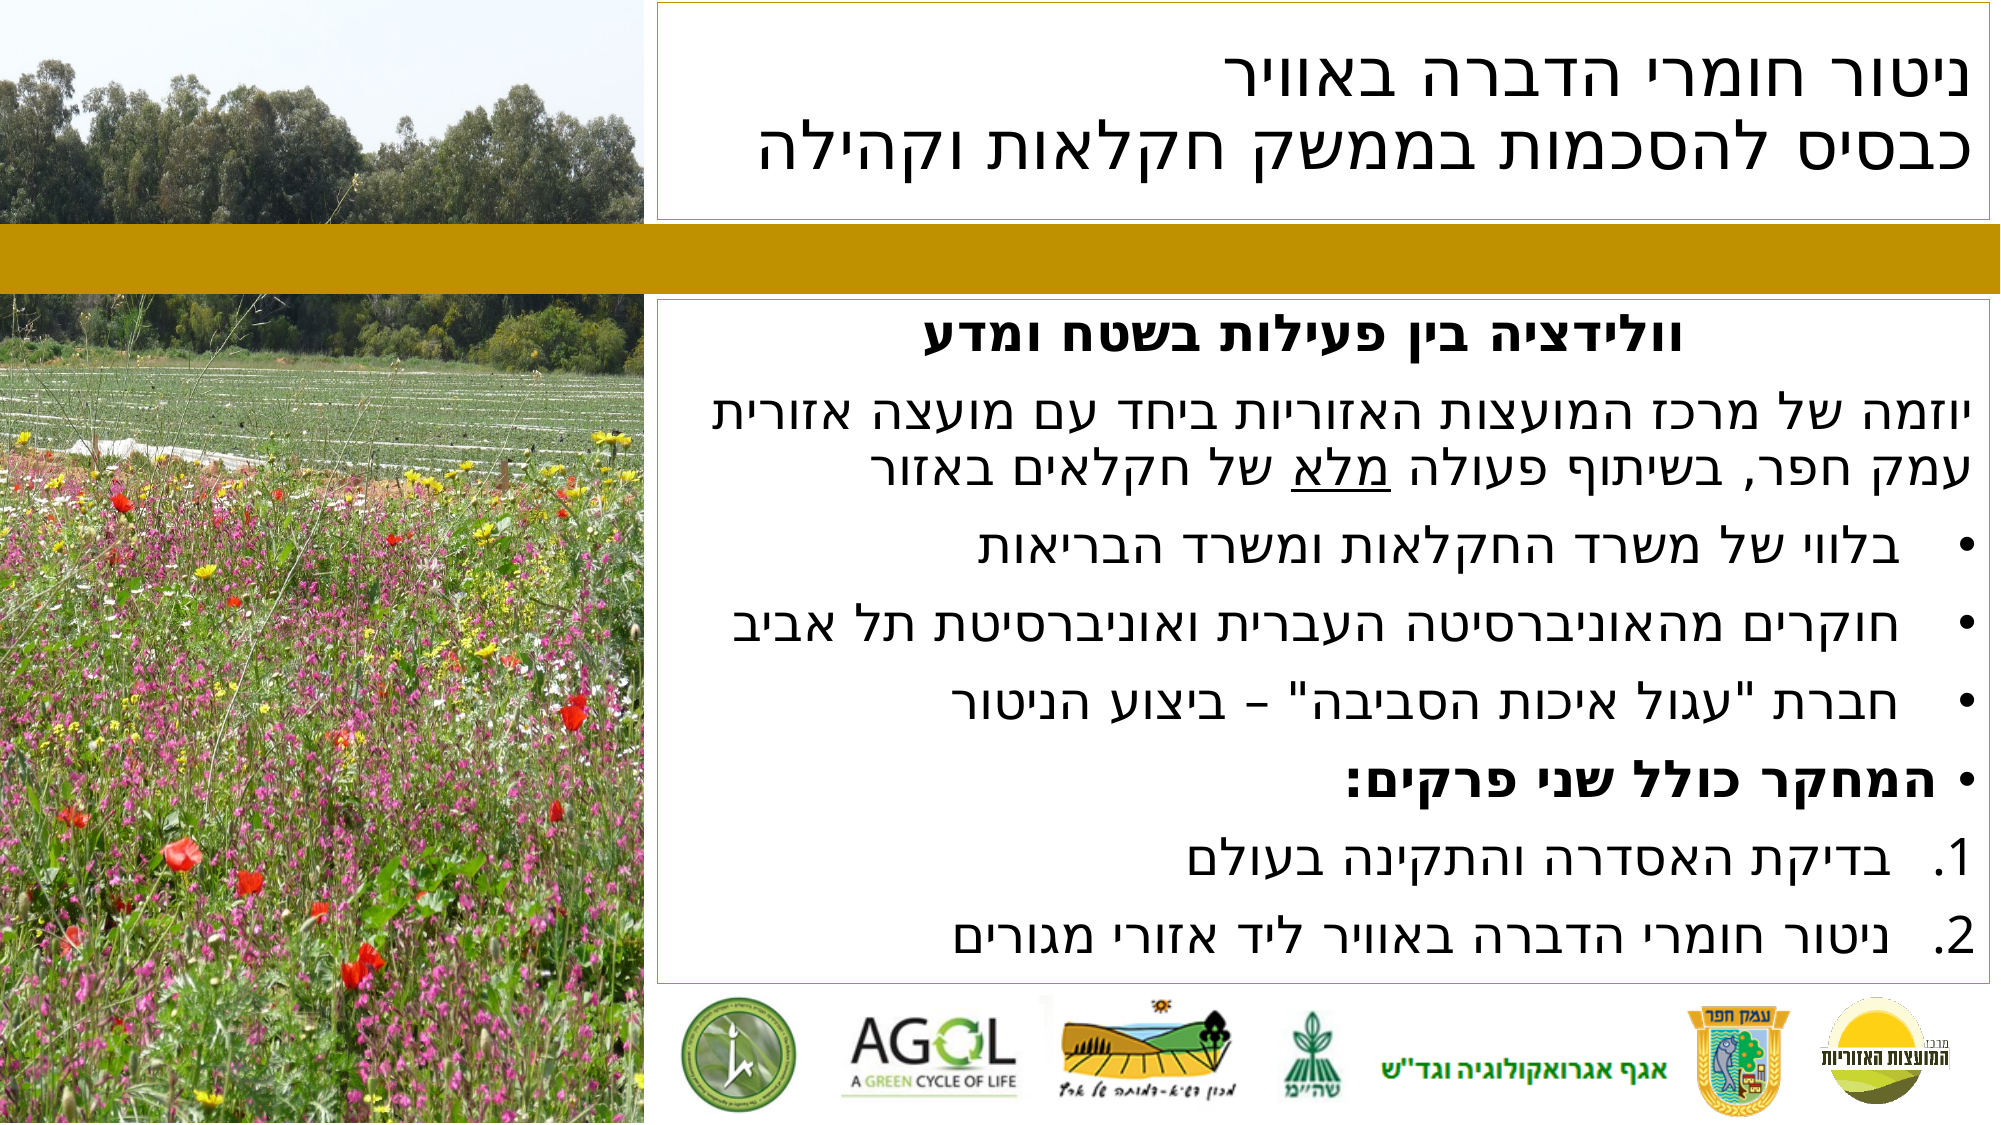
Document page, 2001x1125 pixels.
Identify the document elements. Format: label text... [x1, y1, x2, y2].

picture [835, 995, 1276, 1122]
picture [1683, 983, 1995, 1120]
title ניטור חומרי הדברה באוויר כבסיס להסכמות בממשק חקלאות וקהילה [657, 2, 1990, 220]
picture [649, 993, 824, 1125]
picture [1277, 987, 1678, 1125]
picture [0, 0, 644, 224]
picture [0, 294, 644, 1123]
list וולידציה בין פעילות בשטח ומדע יוזמה של מרכז המועצות האזוריות ביחד עם מועצה אזורית עמק חפר, בשיתוף פעולה מלא של חקלאים באזור בלווי של משרד החקלאות ומשרד הבריאות חוקרים מהאוניברסיטה העברית ואוניברסיטת תל אביב חברת "עגול איכות הסביבה" – ביצוע הניטור המחקר כולל שני פרקים: בדיקת האסדרה והתקינה בעולם ניטור חומרי הדברה באוויר ליד אזורי מגורים [657, 299, 1990, 984]
